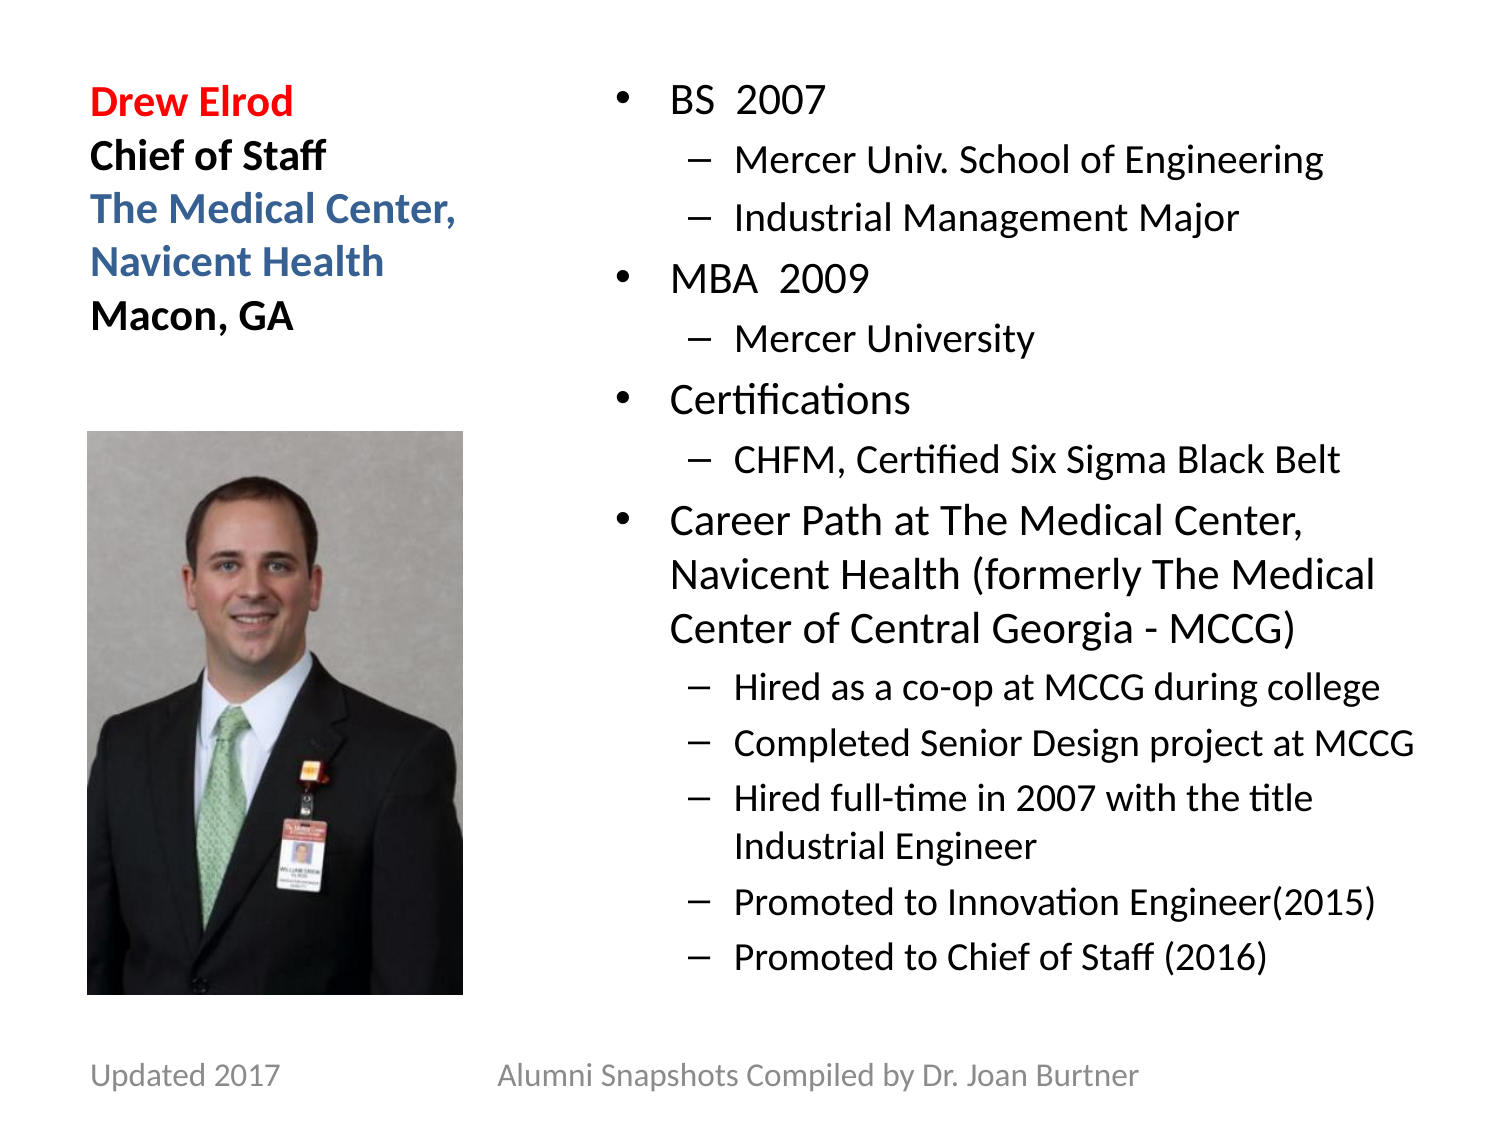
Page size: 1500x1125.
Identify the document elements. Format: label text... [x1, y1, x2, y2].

slide_number Updated 2017 [75, 1042, 375, 1103]
list BS 2007 Mercer Univ. School of Engineering Industrial Management Major MBA 2009 Mercer University Certifications CHFM, Certified Six Sigma Black Belt Career Path at The Medical Center, Navicent Health (formerly The Medical Center of Central Georgia - MCCG) Hired as a co-op at MCCG during college Completed Senior Design project at MCCG Hired full-time in 2007 with the title Industrial Engineer Promoted to Innovation Engineer(2015) Promoted to Chief of Staff (2016) [600, 62, 1438, 1005]
footer Alumni Snapshots Compiled by Dr. Joan Burtner [399, 1042, 1238, 1103]
picture [87, 431, 464, 995]
title Drew Elrod Chief of Staff The Medical Center, Navicent Health Macon, GA [75, 62, 569, 400]
